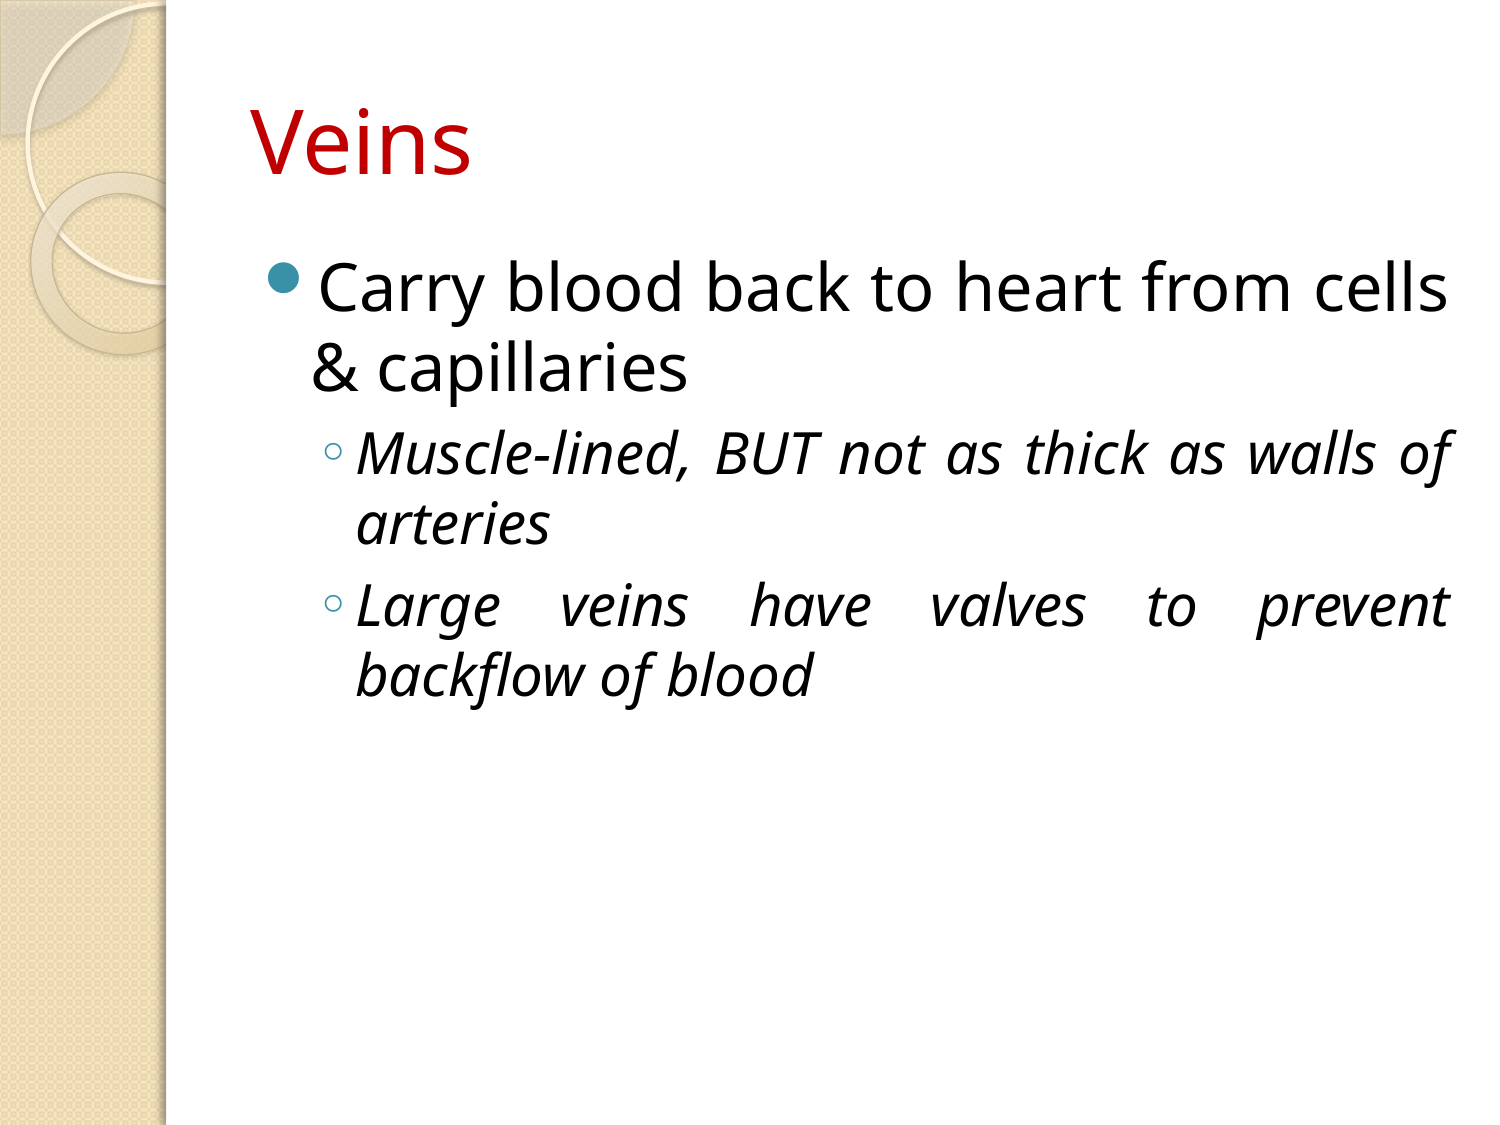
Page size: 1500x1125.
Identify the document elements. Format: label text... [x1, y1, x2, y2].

list Carry blood back to heart from cells & capillaries Muscle-lined, BUT not as thick as walls of arteries Large veins have valves to prevent backflow of blood [235, 237, 1466, 1088]
title Veins [235, 45, 1466, 233]
